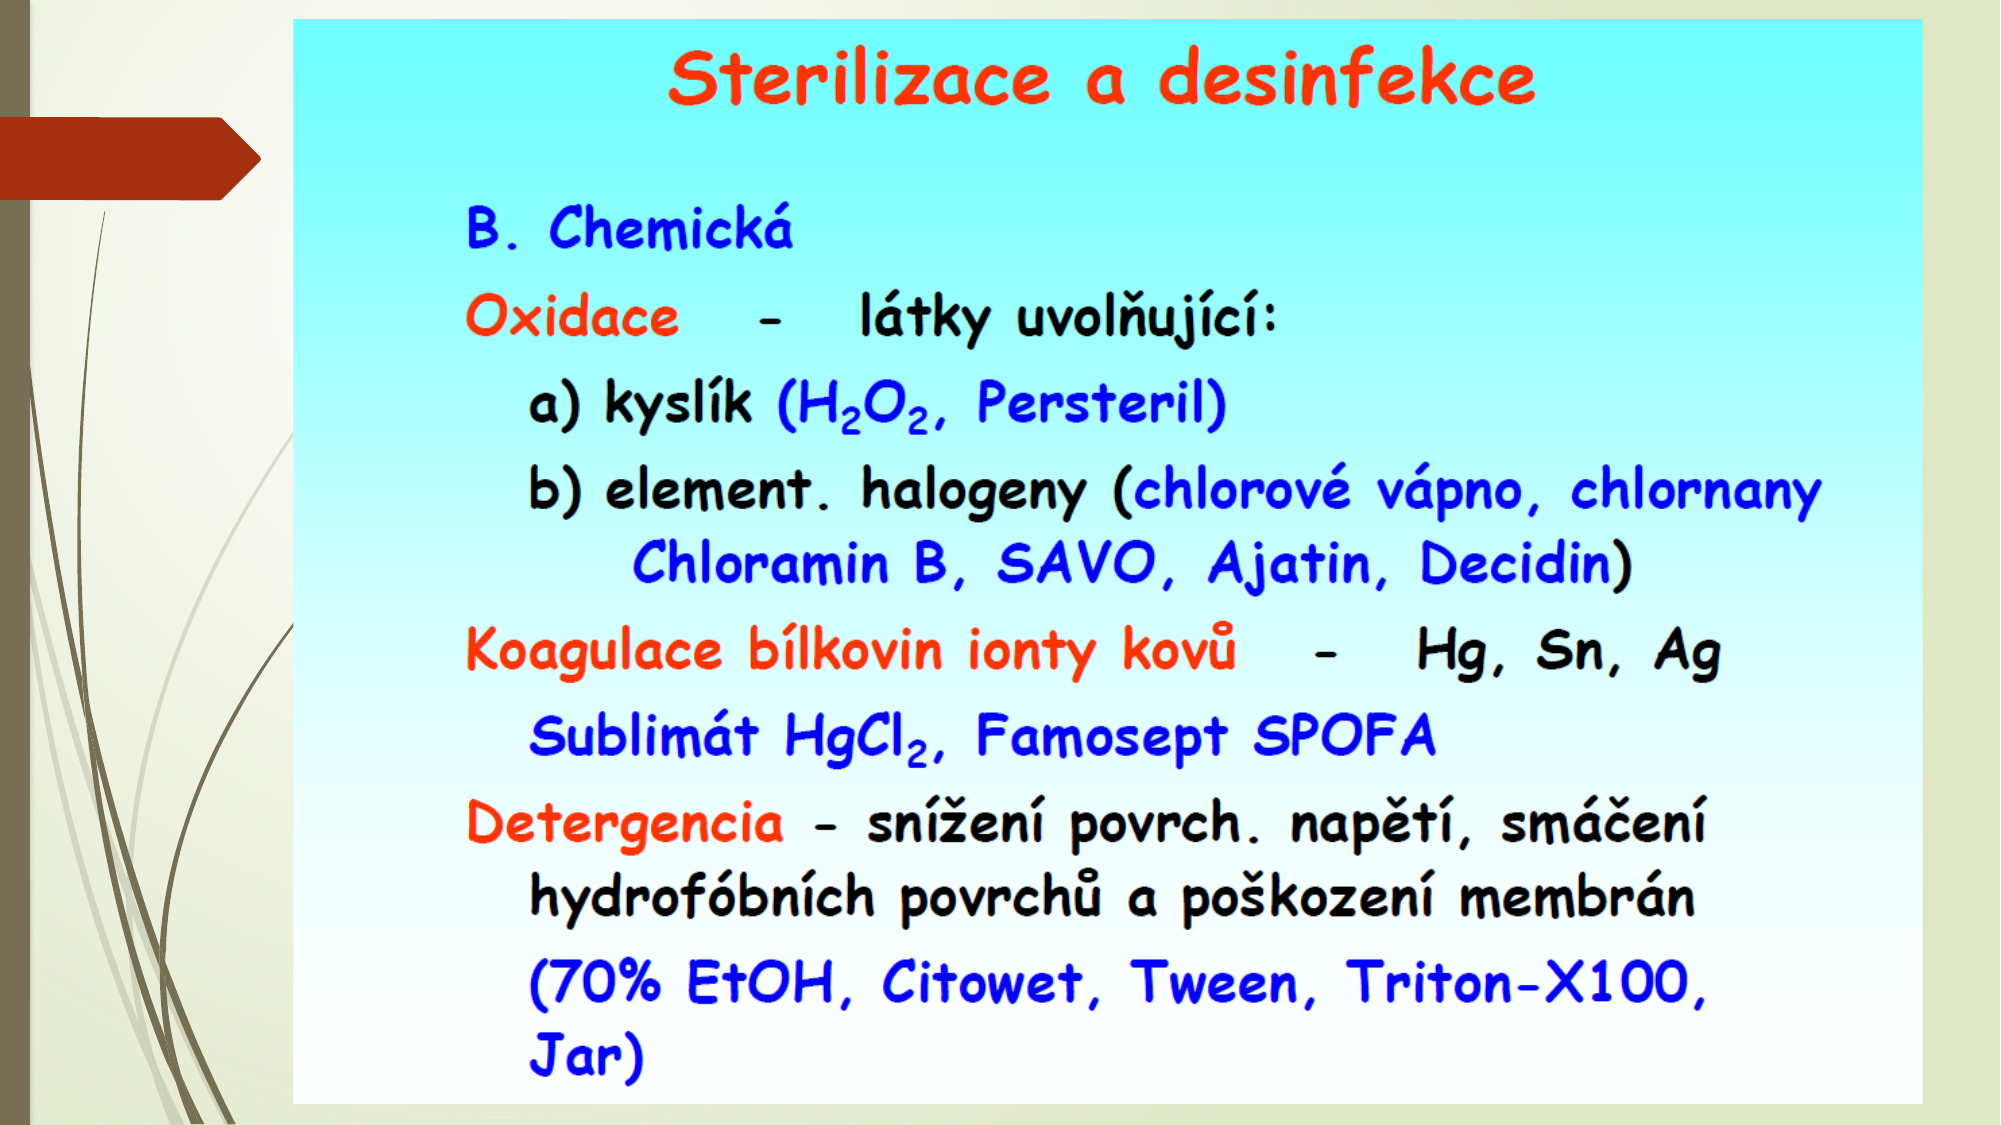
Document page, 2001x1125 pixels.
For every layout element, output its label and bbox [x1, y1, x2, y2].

picture [293, 19, 1923, 1104]
